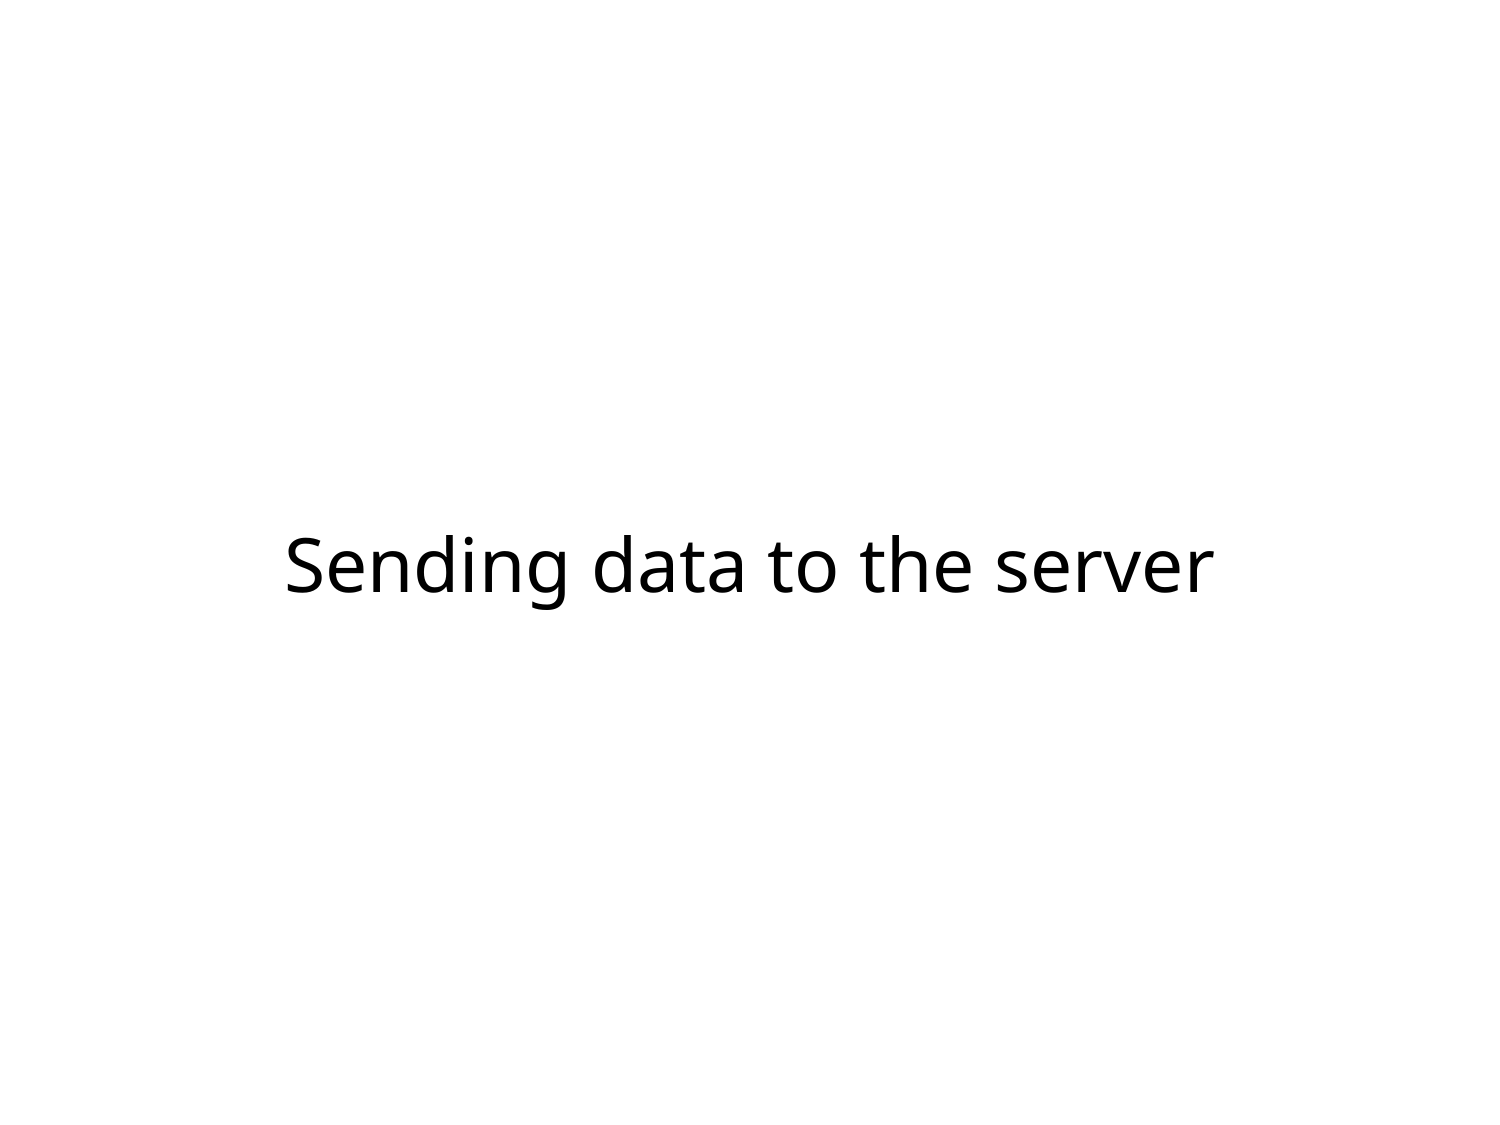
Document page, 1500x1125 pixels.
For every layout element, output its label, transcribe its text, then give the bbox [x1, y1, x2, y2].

text_box Sending data to the server [51, 470, 1449, 655]
